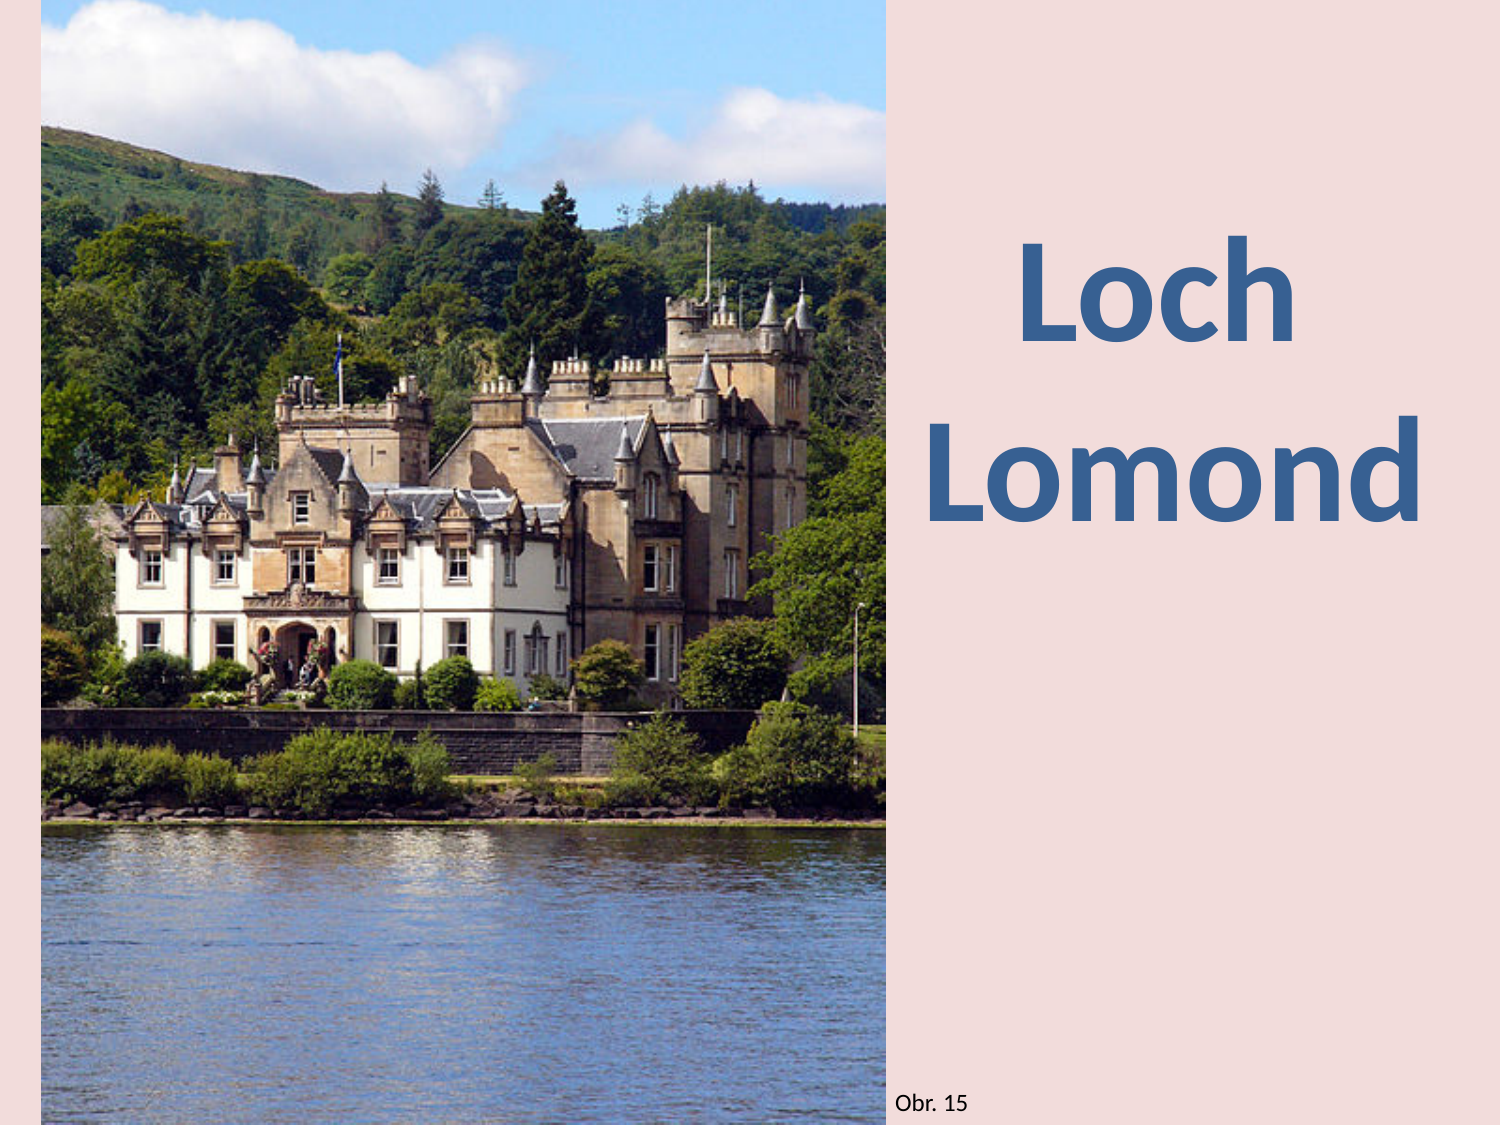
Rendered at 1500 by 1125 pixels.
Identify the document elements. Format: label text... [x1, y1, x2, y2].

text_box Obr. 15 [890, 1079, 984, 1125]
text_box Loch Lomond [907, 184, 1443, 560]
picture [40, 0, 886, 1125]
